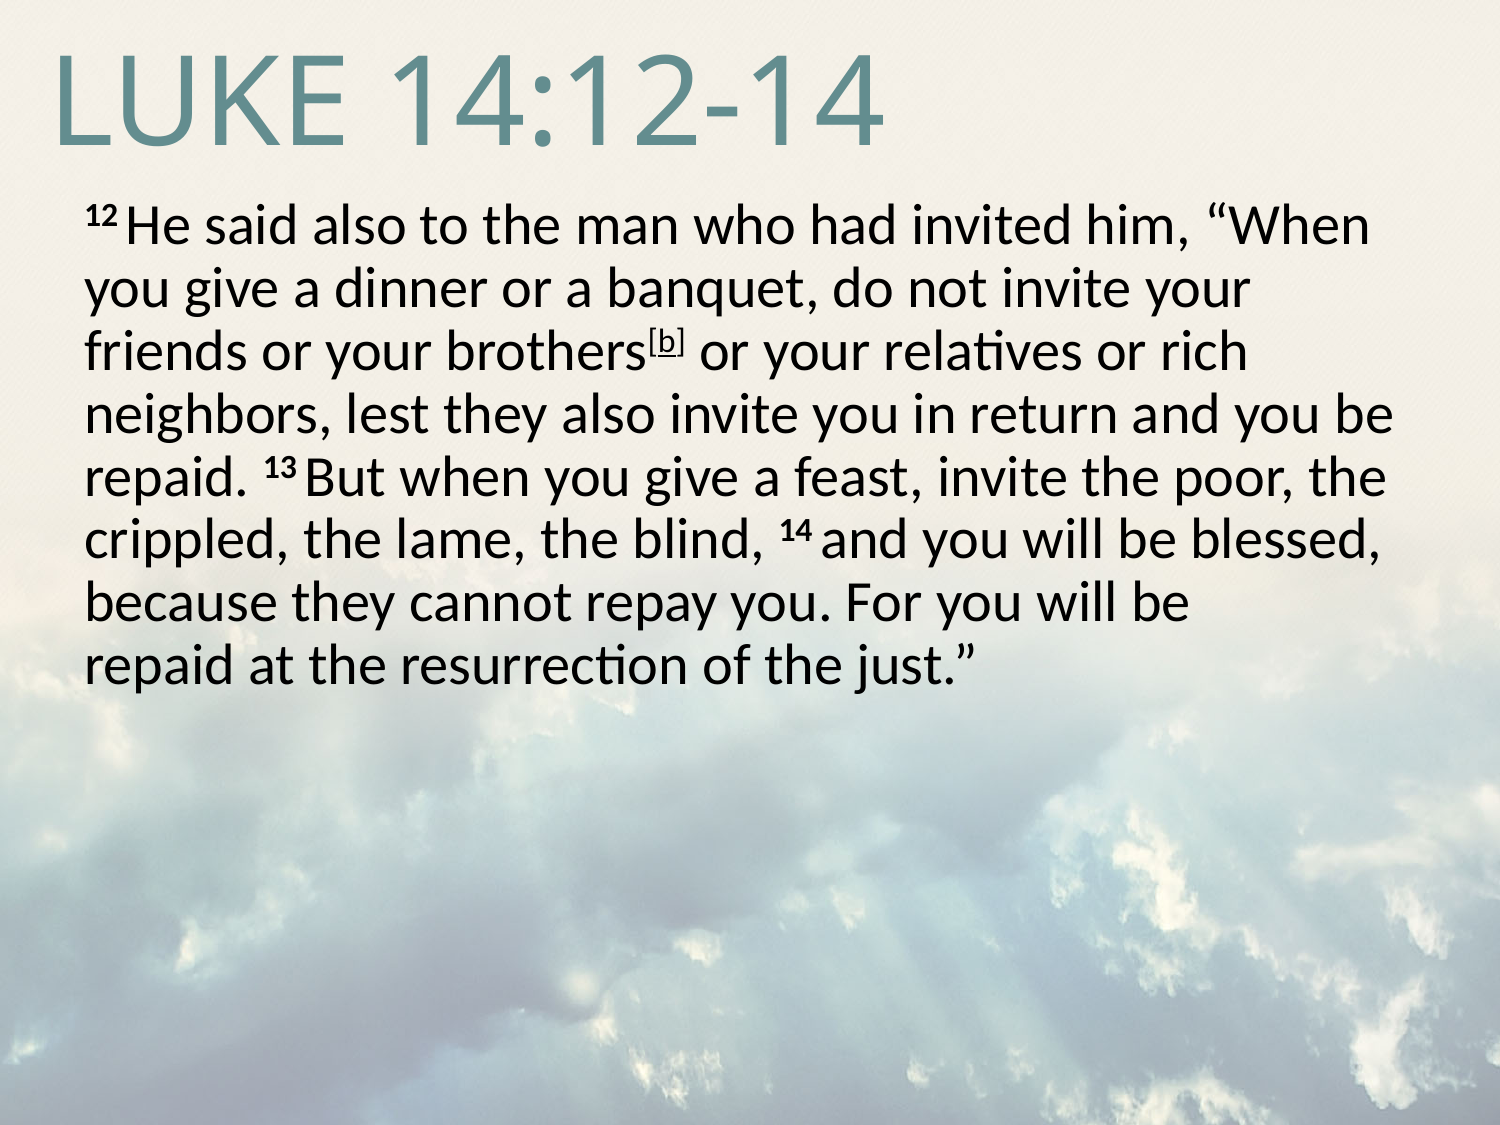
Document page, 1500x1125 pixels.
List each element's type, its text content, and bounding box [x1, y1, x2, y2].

list 12 He said also to the man who had invited him, “When you give a dinner or a banquet, do not invite your friends or your brothers[b] or your relatives or rich neighbors, lest they also invite you in return and you be repaid. 13 But when you give a feast, invite the poor, the crippled, the lame, the blind, 14 and you will be blessed, because they cannot repay you. For you will be repaid at the resurrection of the just.” [69, 186, 1431, 1114]
title Luke 14:12-14 [33, 10, 1482, 200]
picture [0, 0, 1500, 1125]
